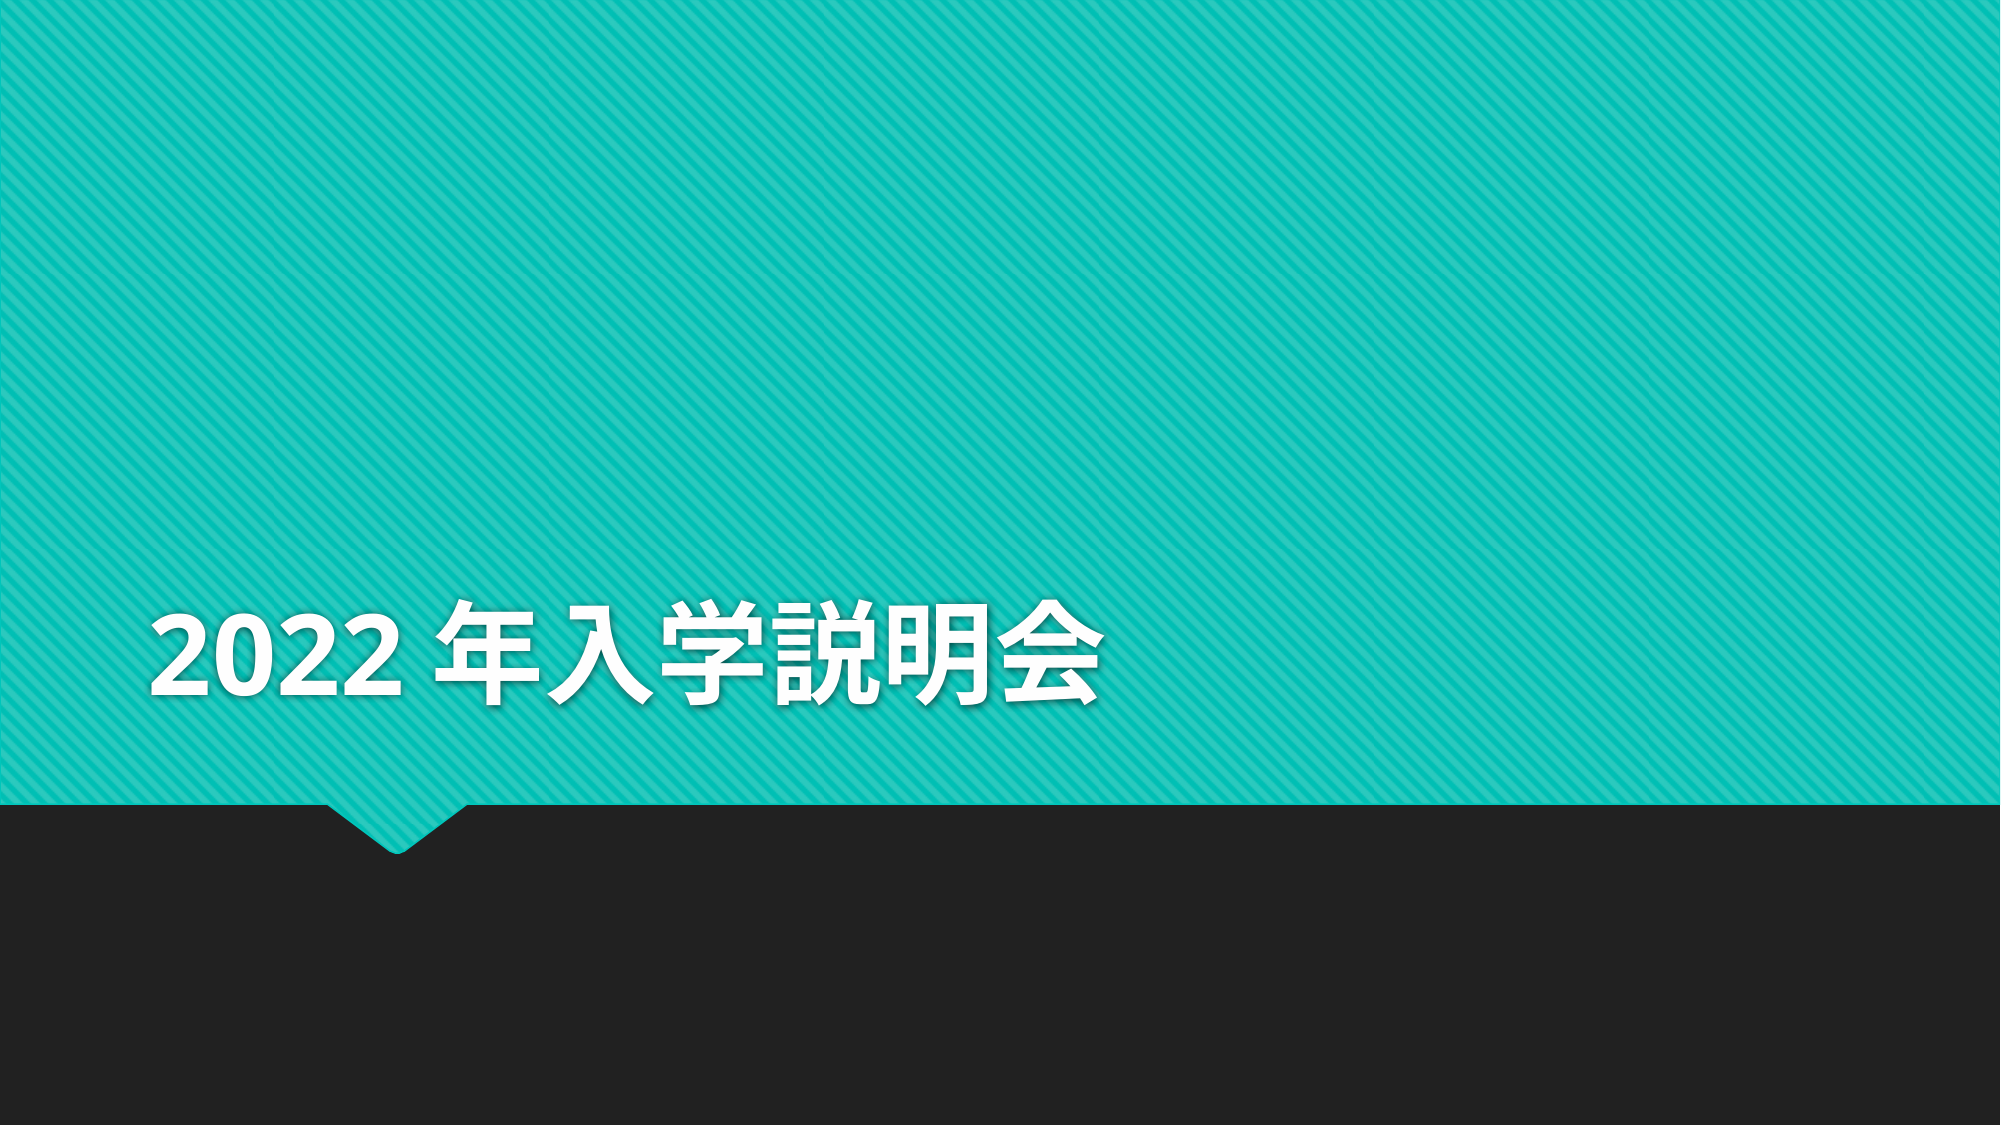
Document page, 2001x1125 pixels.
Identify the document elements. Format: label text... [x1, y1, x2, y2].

title 2022年入学説明会 [132, 237, 1868, 726]
